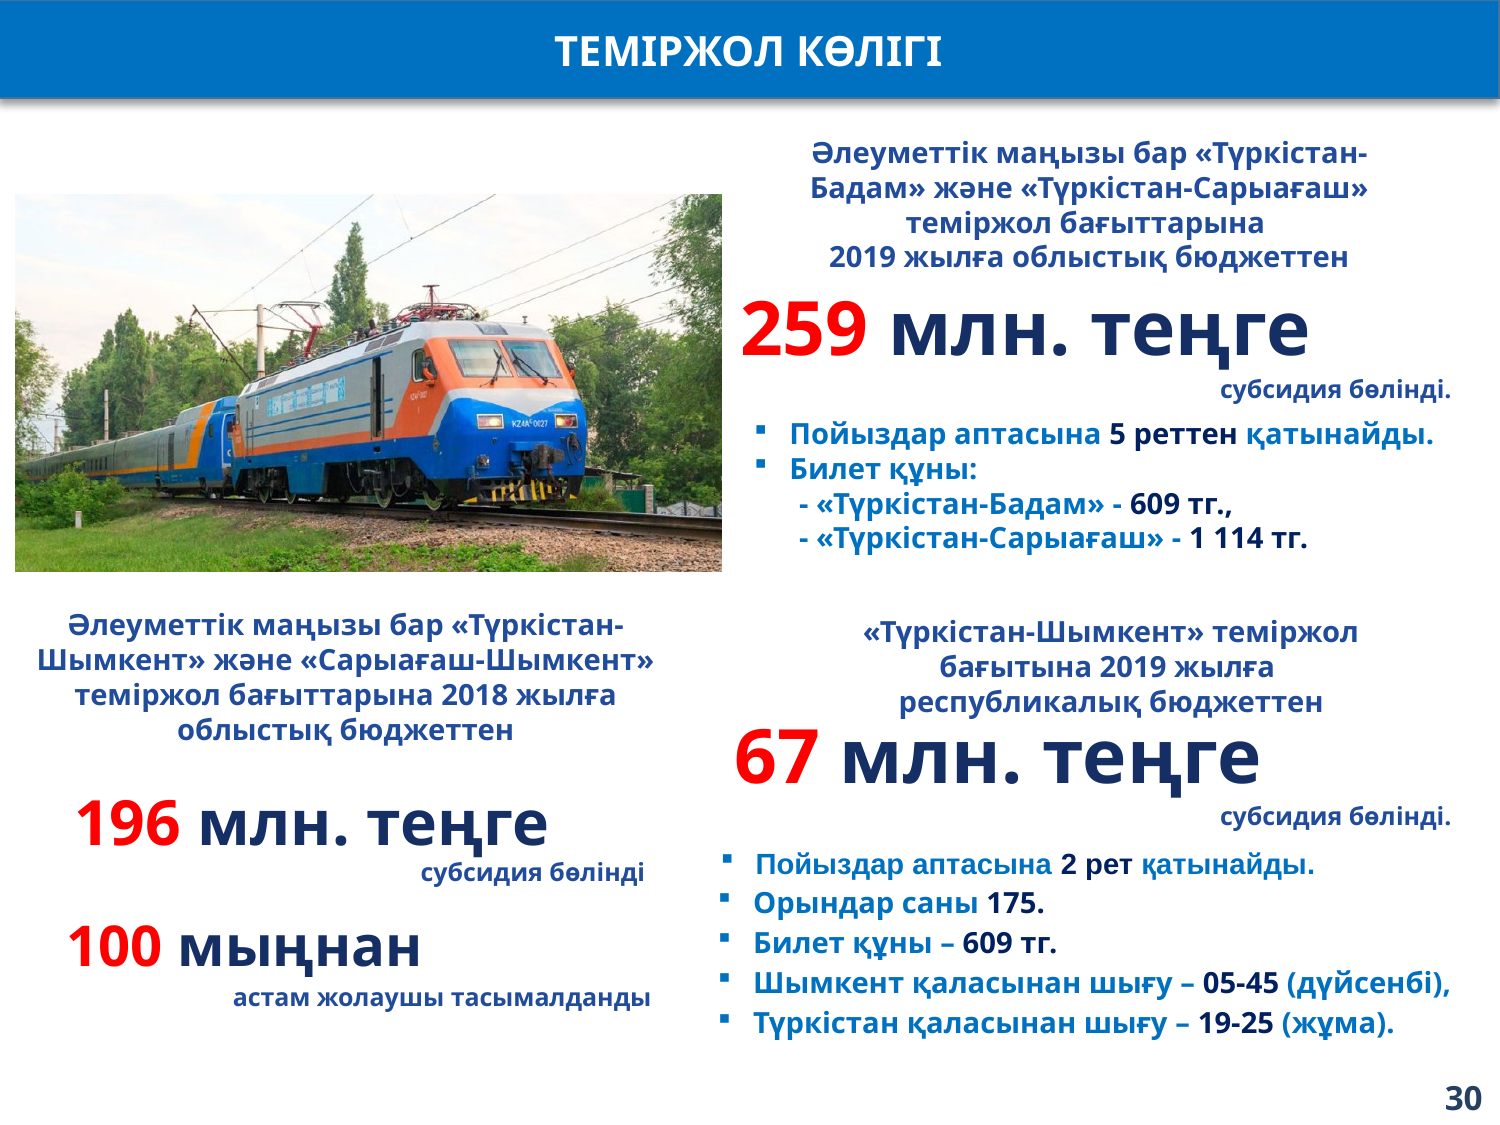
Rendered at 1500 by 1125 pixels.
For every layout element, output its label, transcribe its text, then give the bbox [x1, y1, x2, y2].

picture [15, 194, 722, 572]
text_box 30 [1429, 1069, 1498, 1125]
text_box Әлеуметтік маңызы бар «Түркістан-Шымкент» және «Сарыағаш-Шымкент» теміржол бағыттарына 2018 жылға облыстық бюджеттен [15, 572, 677, 781]
text_box субсидия бөлінді. [1202, 803, 1476, 832]
text_box Орындар саны 175. Билет құны – 609 тг. Шымкент қаласынан шығу – 05-45 (дүйсенбі), Түркістан қаласынан шығу – 19-25 (жұма). [703, 836, 1498, 1079]
text_box Билет құны: - «Түркістан-Бадам» - 609 тг., - «Түркістан-Сарыағаш» - 1 114 тг. [739, 442, 1490, 563]
text_box субсидия бөлінді [404, 854, 669, 894]
text_box ТЕМІРЖОЛ КӨЛІГІ [0, 0, 1500, 99]
text_box 196 млн. теңге [63, 781, 674, 894]
text_box астам жолаушы тасымалданды [129, 965, 703, 1031]
text_box Пойыздар аптасына 2 рет қатынайды. [705, 837, 1331, 888]
text_box «Түркістан-Шымкент» теміржол бағытына 2019 жылға республикалық бюджеттен [773, 604, 1449, 728]
text_box Пойыздар аптасына 5 реттен қатынайды. [739, 408, 1450, 442]
text_box субсидия бөлінді. [1206, 377, 1472, 404]
text_box 259 млн. теңге [728, 262, 1340, 400]
text_box 67 млн. теңге [723, 690, 1334, 828]
text_box Әлеуметтік маңызы бар «Түркістан-Бадам» және «Түркістан-Сарыағаш» теміржол бағыттарына 2019 жылға облыстық бюджеттен [751, 123, 1428, 284]
text_box 100 мыңнан [18, 900, 486, 997]
